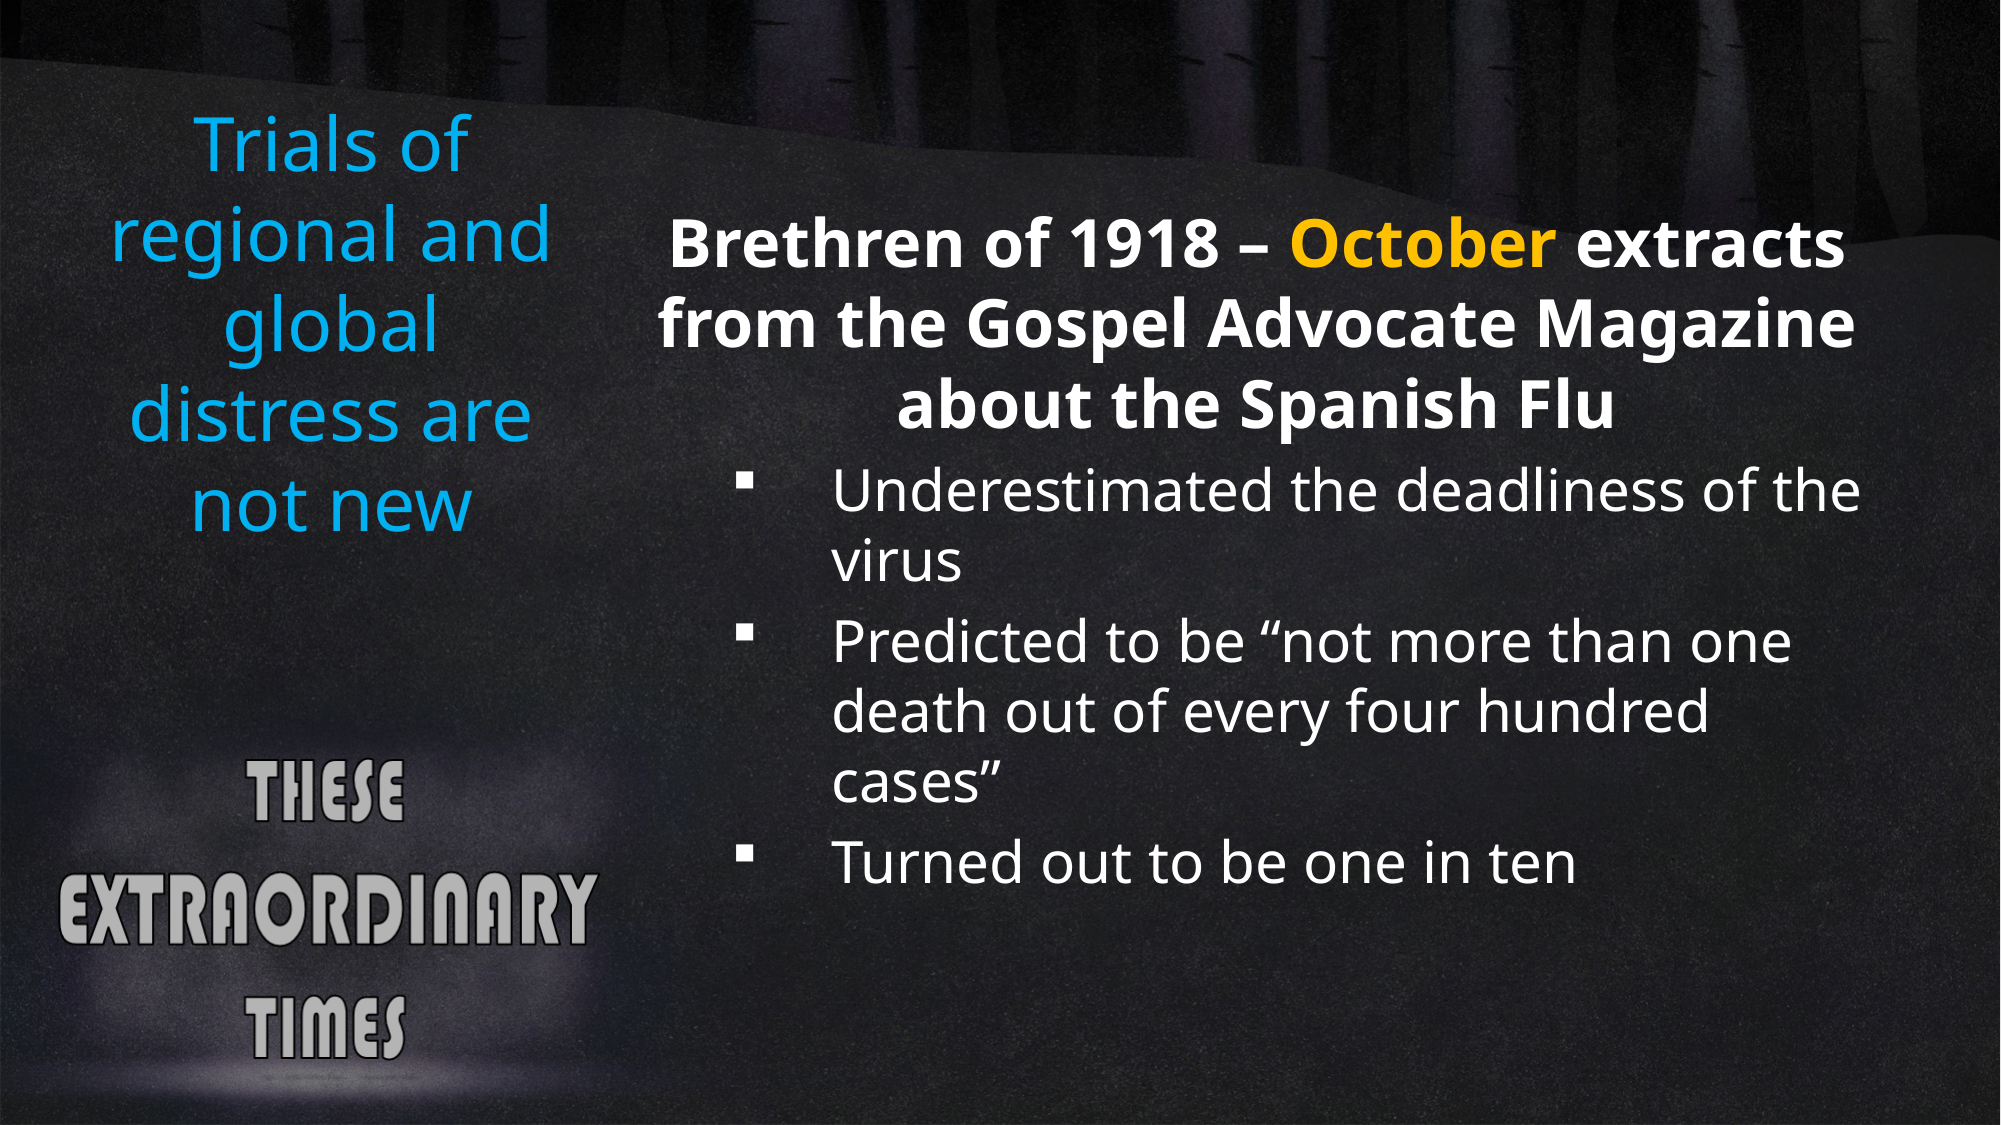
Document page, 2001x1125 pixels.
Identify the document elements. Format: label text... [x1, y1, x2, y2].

picture [0, 0, 2001, 1125]
text_box Trials of regional and global distress are not new [86, 68, 578, 575]
list Brethren of 1918 – October extracts from the Gospel Advocate Magazine about the Spanish Flu Underestimated the deadliness of the virus Predicted to be “not more than one death out of every four hundred cases” Turned out to be one in ten [616, 68, 1899, 1029]
